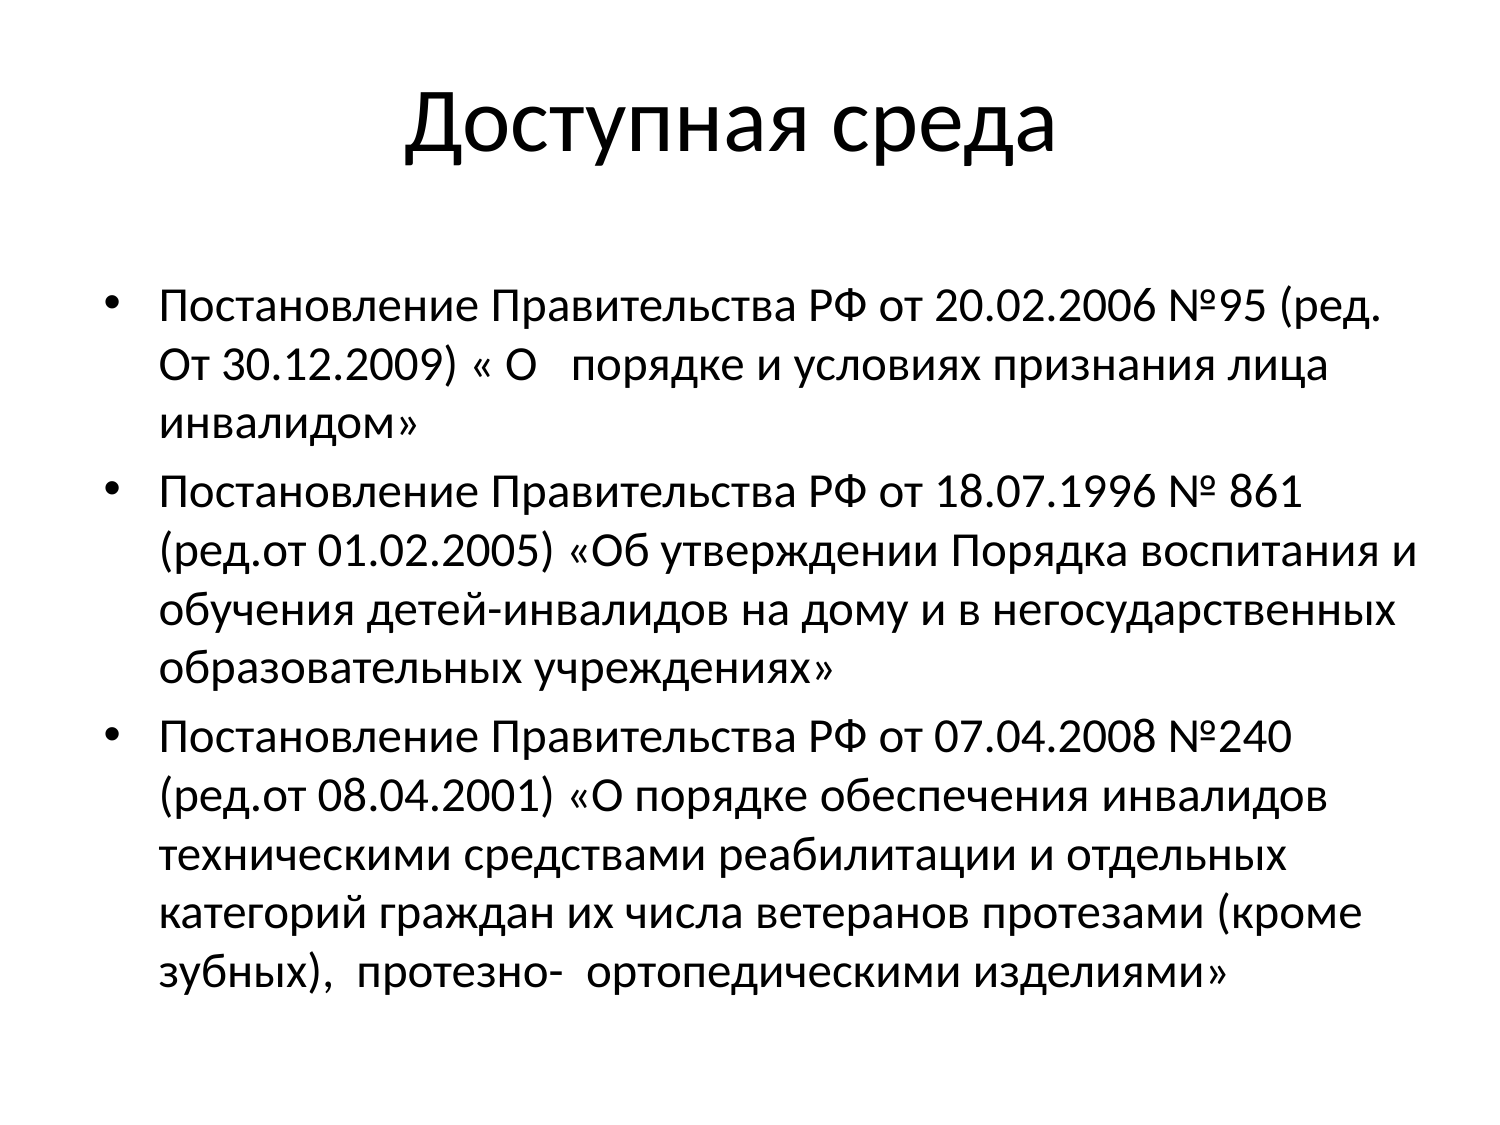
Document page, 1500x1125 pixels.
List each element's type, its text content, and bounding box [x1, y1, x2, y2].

title Доступная среда [75, 45, 1388, 185]
list Постановление Правительства РФ от 20.02.2006 №95 (ред. От 30.12.2009) « О порядке и условиях признания лица инвалидом» Постановление Правительства РФ от 18.07.1996 № 861 (ред.от 01.02.2005) «Об утверждении Порядка воспитания и обучения детей-инвалидов на дому и в негосударственных образовательных учреждениях» Постановление Правительства РФ от 07.04.2008 №240 (ред.от 08.04.2001) «О порядке обеспечения инвалидов техническими средствами реабилитации и отдельных категорий граждан их числа ветеранов протезами (кроме зубных), протезно- ортопедическими изделиями» [88, 196, 1439, 1012]
